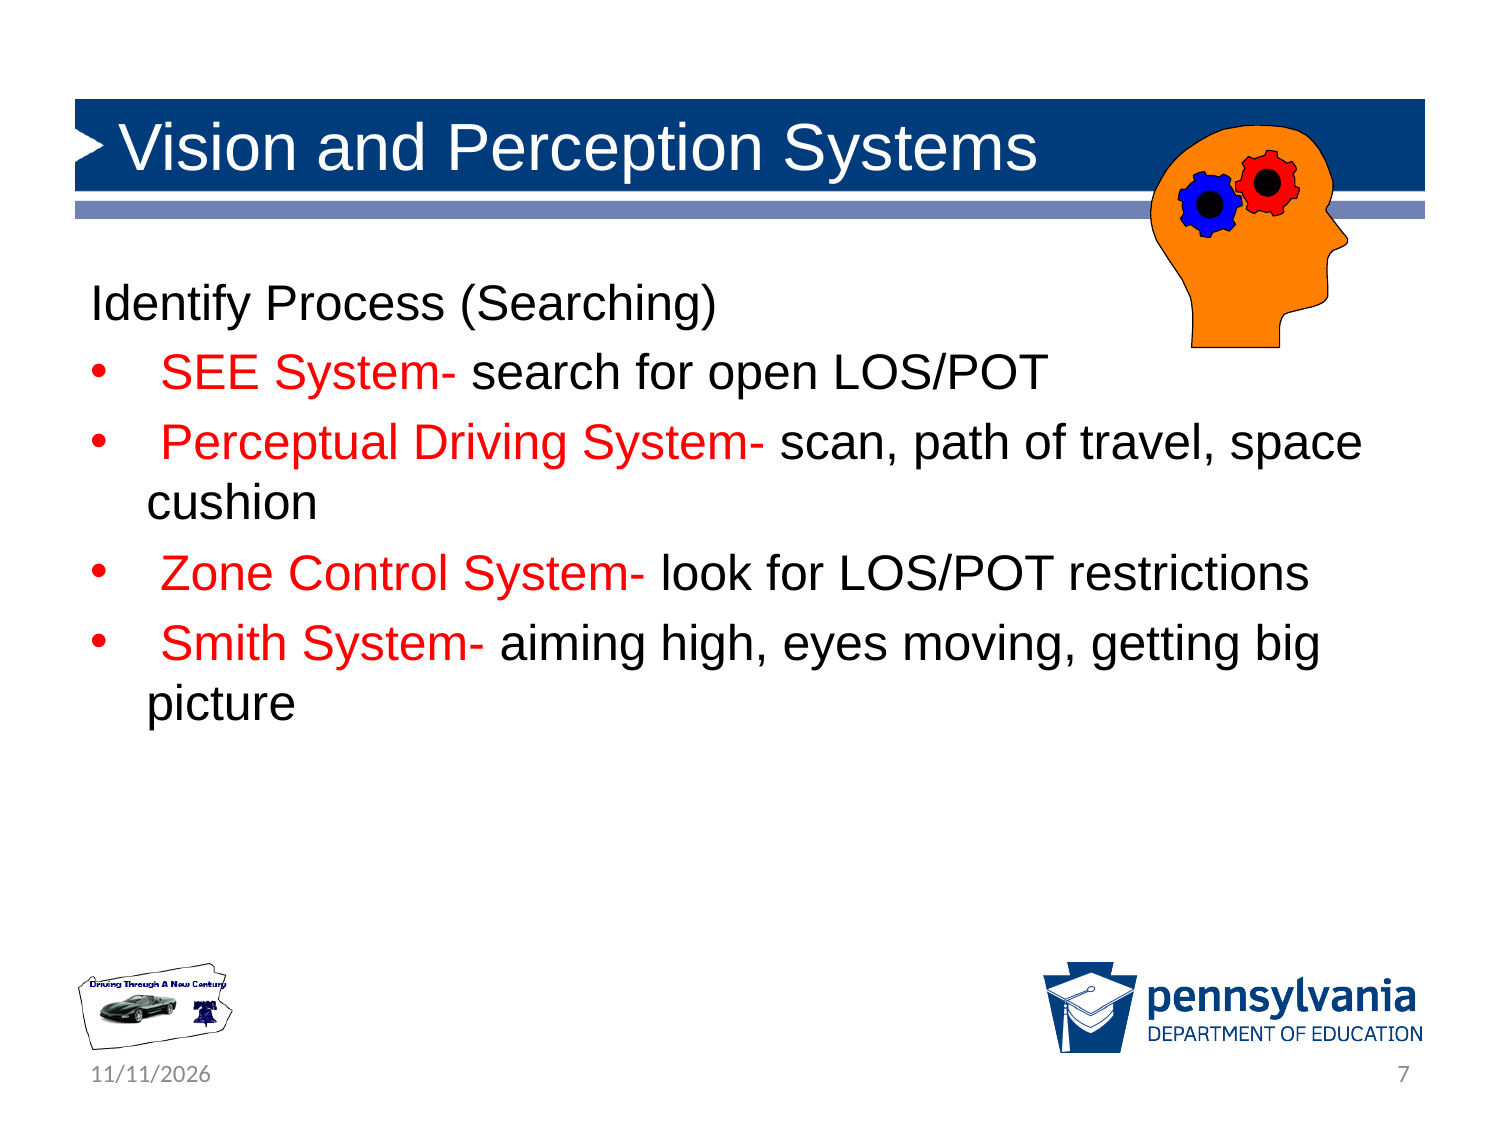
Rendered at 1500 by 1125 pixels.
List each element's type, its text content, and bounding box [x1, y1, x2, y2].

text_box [1149, 124, 1351, 351]
list Identify Process (Searching) SEE System- search for open LOS/POT Perceptual Driving System- scan, path of travel, space cushion Zone Control System- look for LOS/POT restrictions Smith System- aiming high, eyes moving, getting big picture [75, 262, 1425, 1005]
picture [73, 954, 237, 1056]
slide_number 7 [1074, 1042, 1425, 1103]
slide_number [75, 1042, 425, 1103]
picture [1043, 1005, 1422, 1053]
title Vision and Perception Systems [75, 50, 1425, 238]
